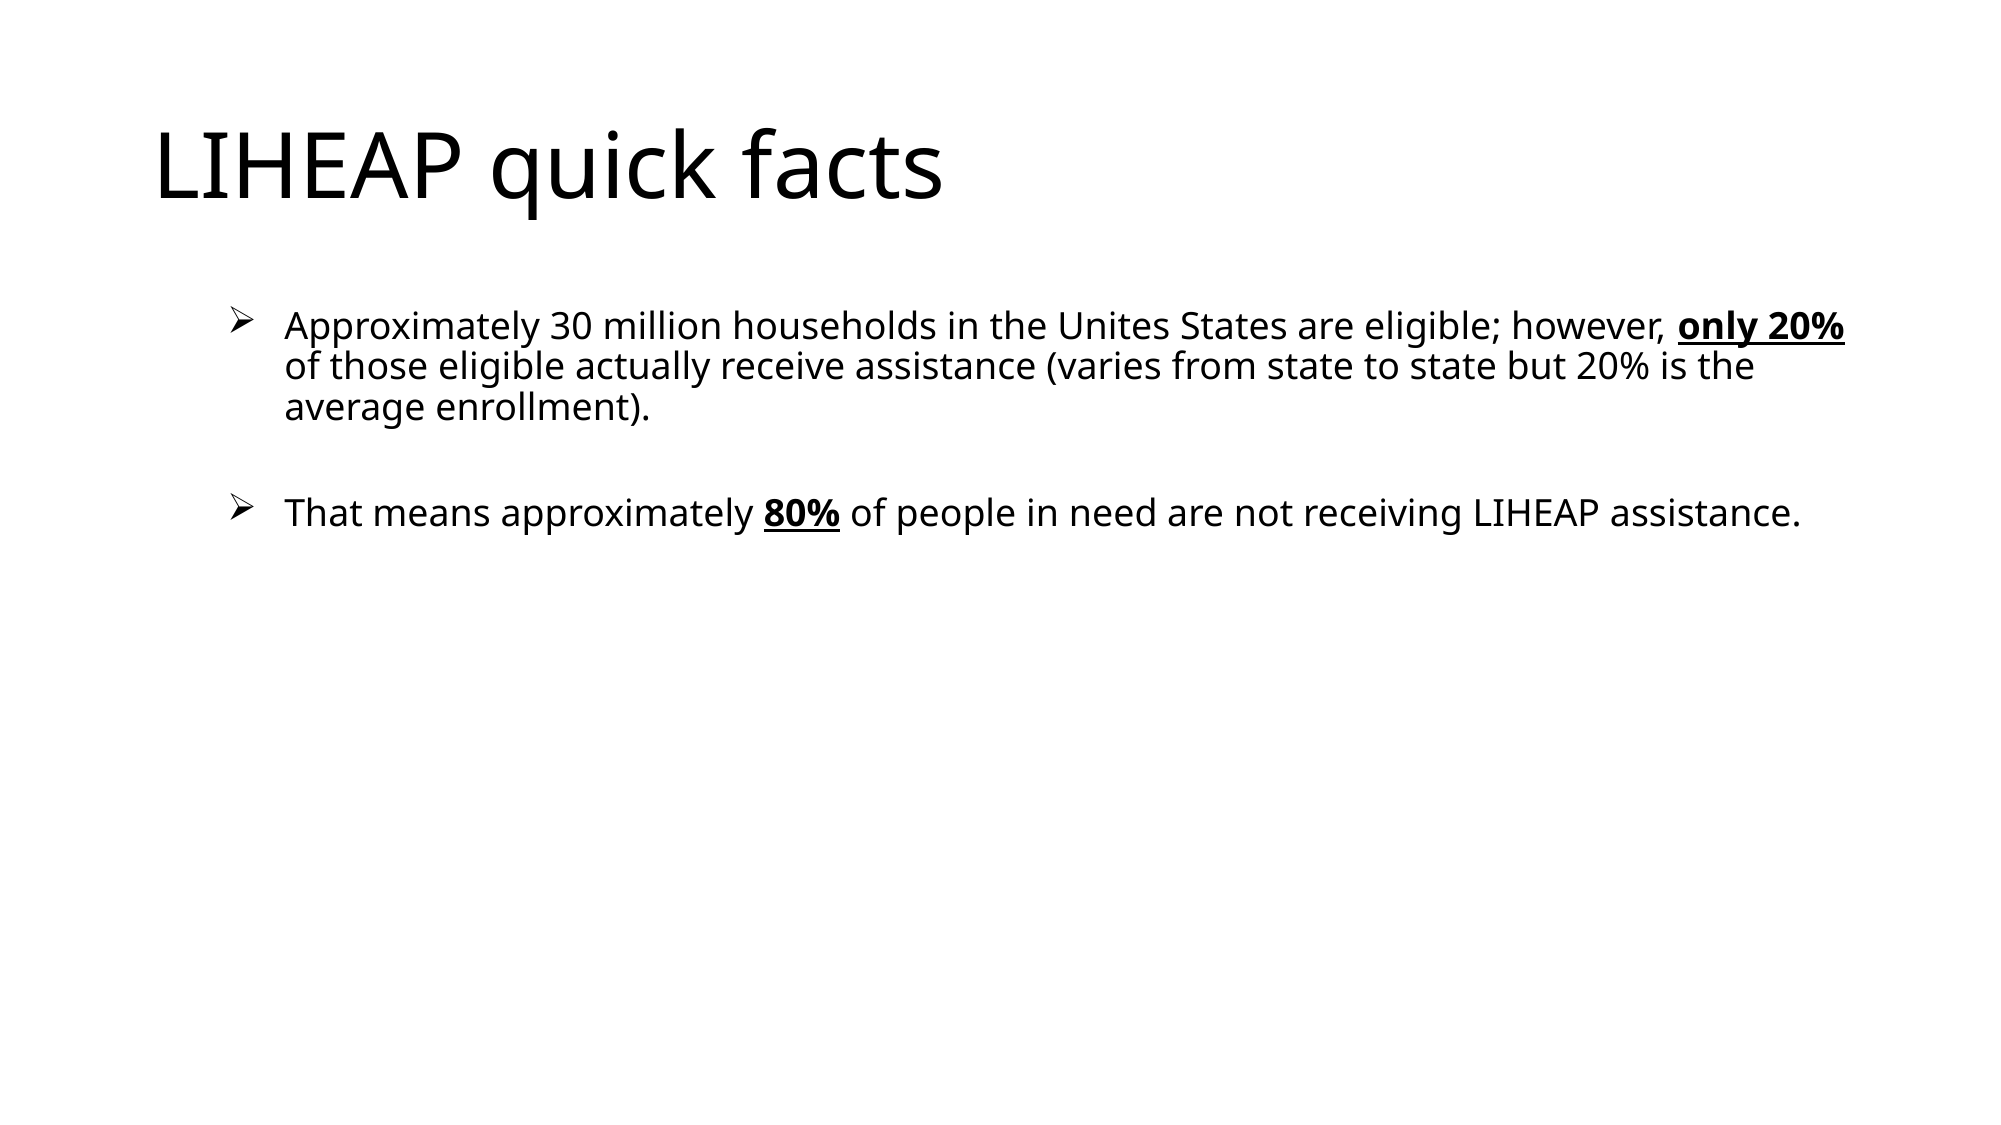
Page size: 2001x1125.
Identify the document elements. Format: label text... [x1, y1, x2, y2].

list Approximately 30 million households in the Unites States are eligible; however, only 20% of those eligible actually receive assistance (varies from state to state but 20% is the average enrollment). That means approximately 80% of people in need are not receiving LIHEAP assistance. [137, 299, 1863, 1014]
title LIHEAP quick facts [137, 59, 1863, 278]
